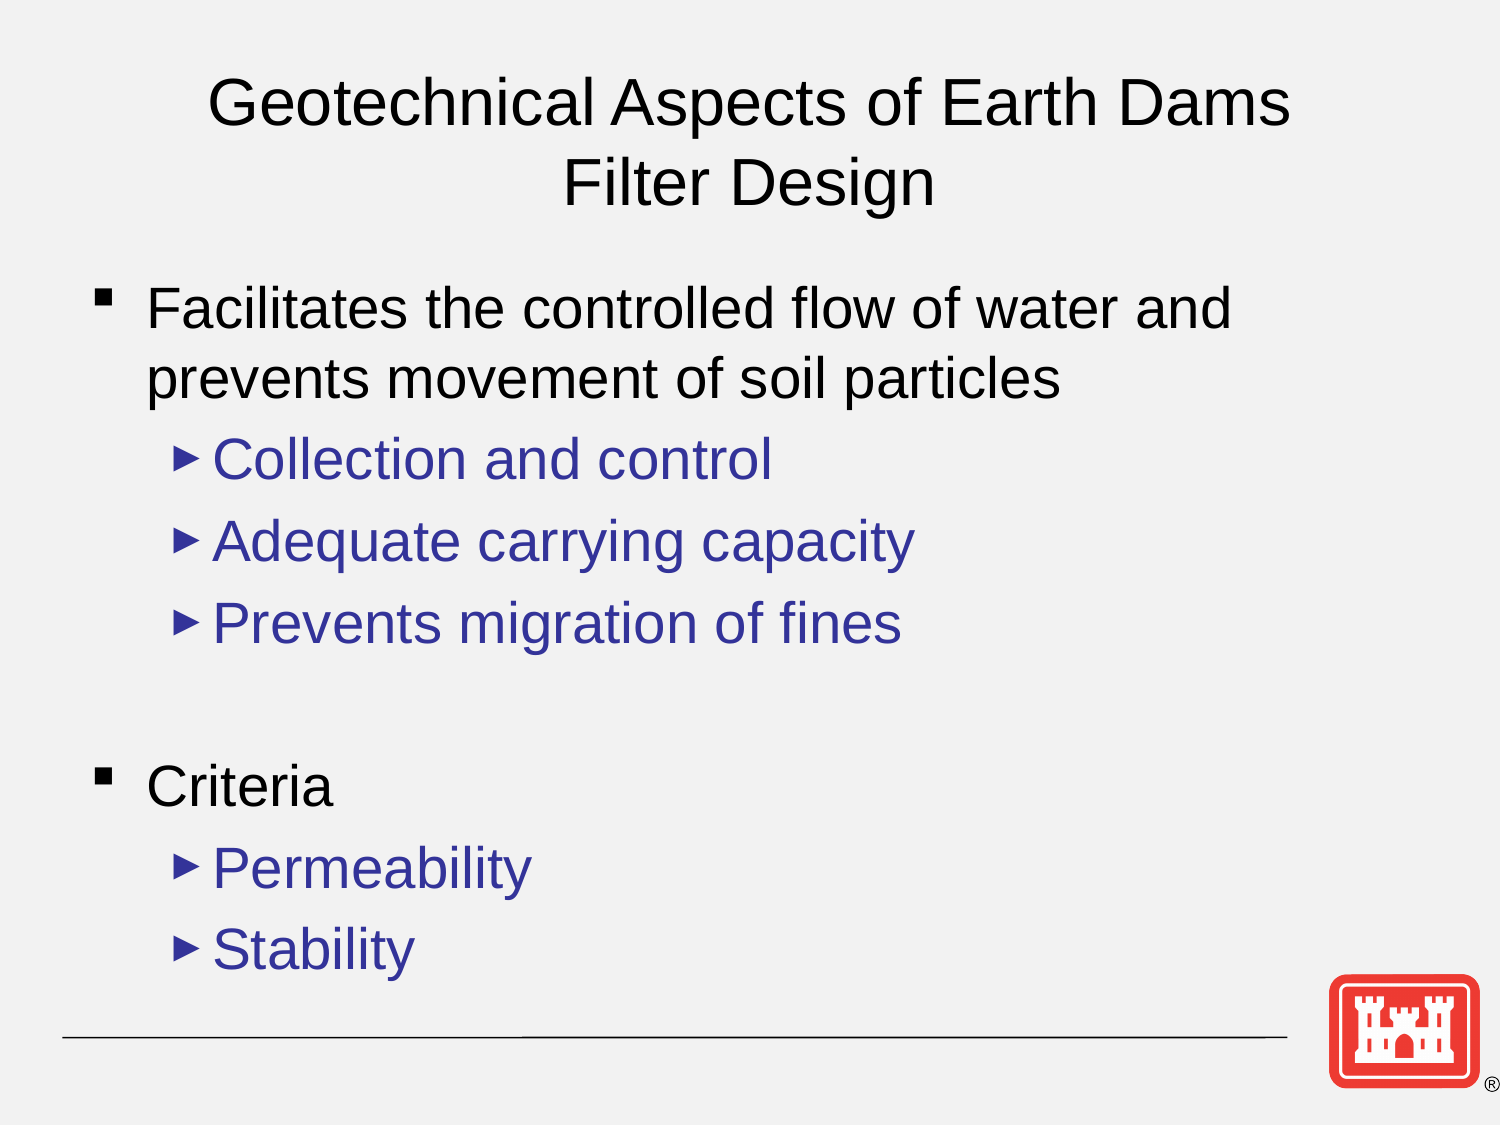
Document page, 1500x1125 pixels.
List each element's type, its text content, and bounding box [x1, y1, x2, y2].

picture [1329, 974, 1500, 1092]
list Facilitates the controlled flow of water and prevents movement of soil particles Collection and control Adequate carrying capacity Prevents migration of fines Criteria Permeability Stability [74, 262, 1426, 901]
text_box [112, 1024, 425, 1100]
title Geotechnical Aspects of Earth Dams Filter Design [74, 44, 1426, 233]
text_box [512, 1024, 988, 1100]
